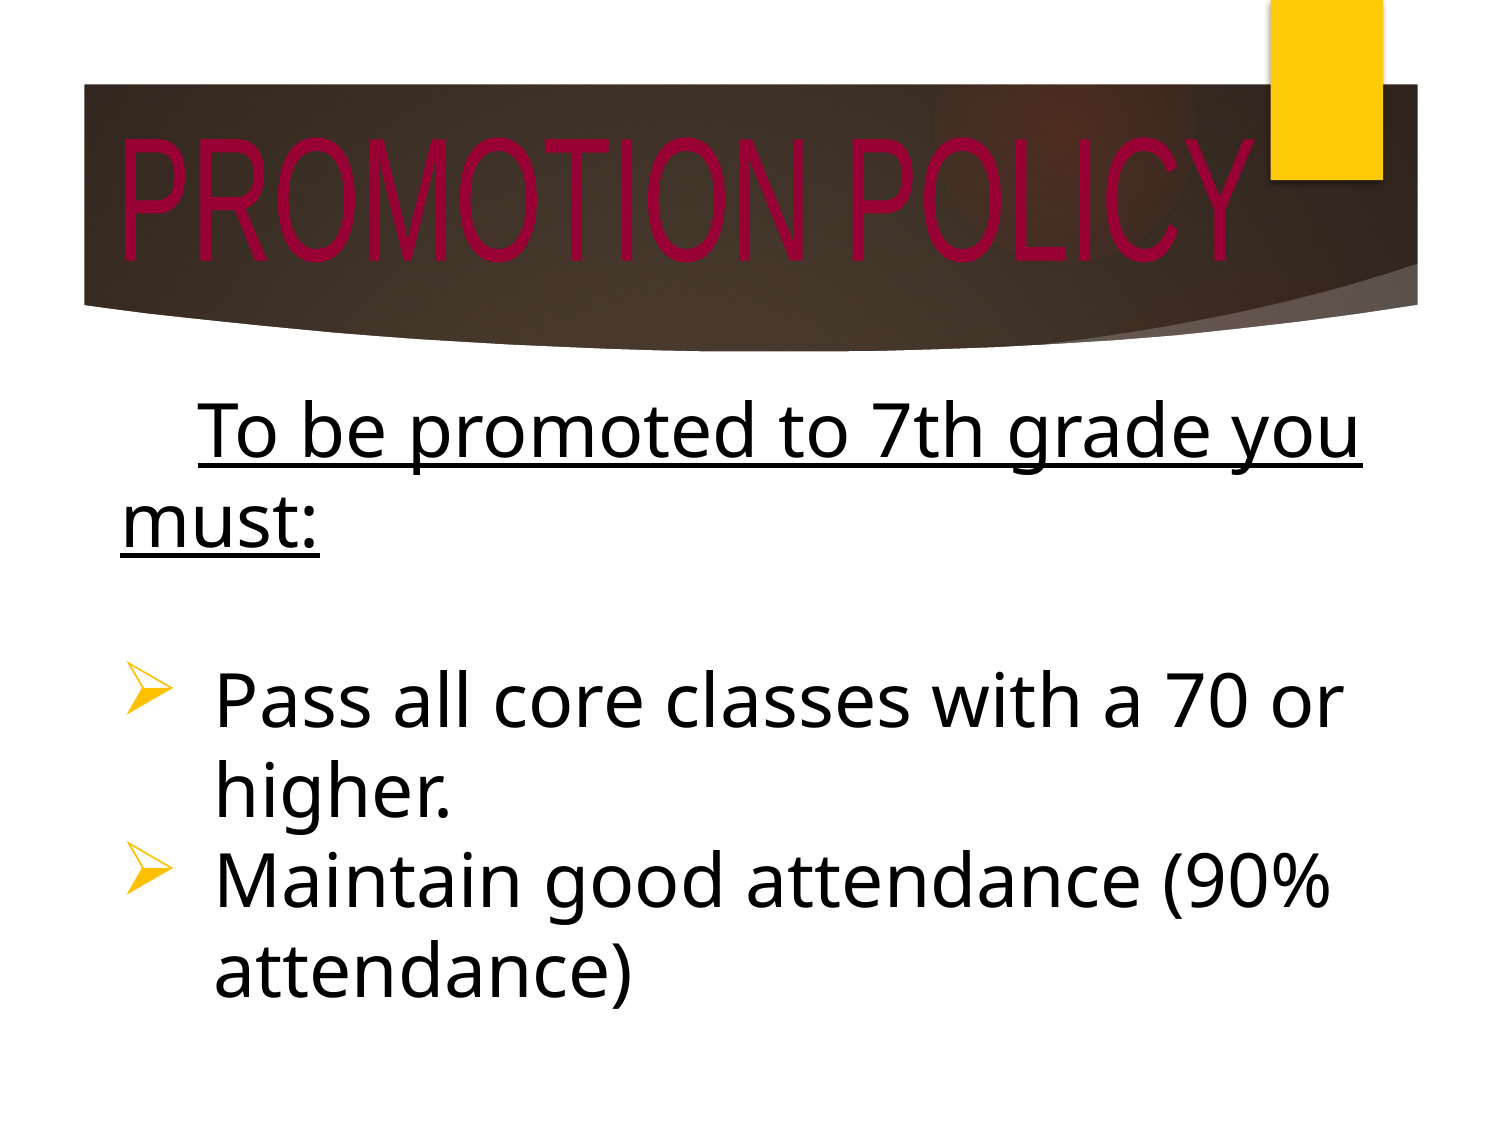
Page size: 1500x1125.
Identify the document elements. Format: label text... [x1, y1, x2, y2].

text_box To be promoted to 7th grade you must: Pass all core classes with a 70 or higher. Maintain good attendance (90% attendance) [105, 374, 1435, 1020]
